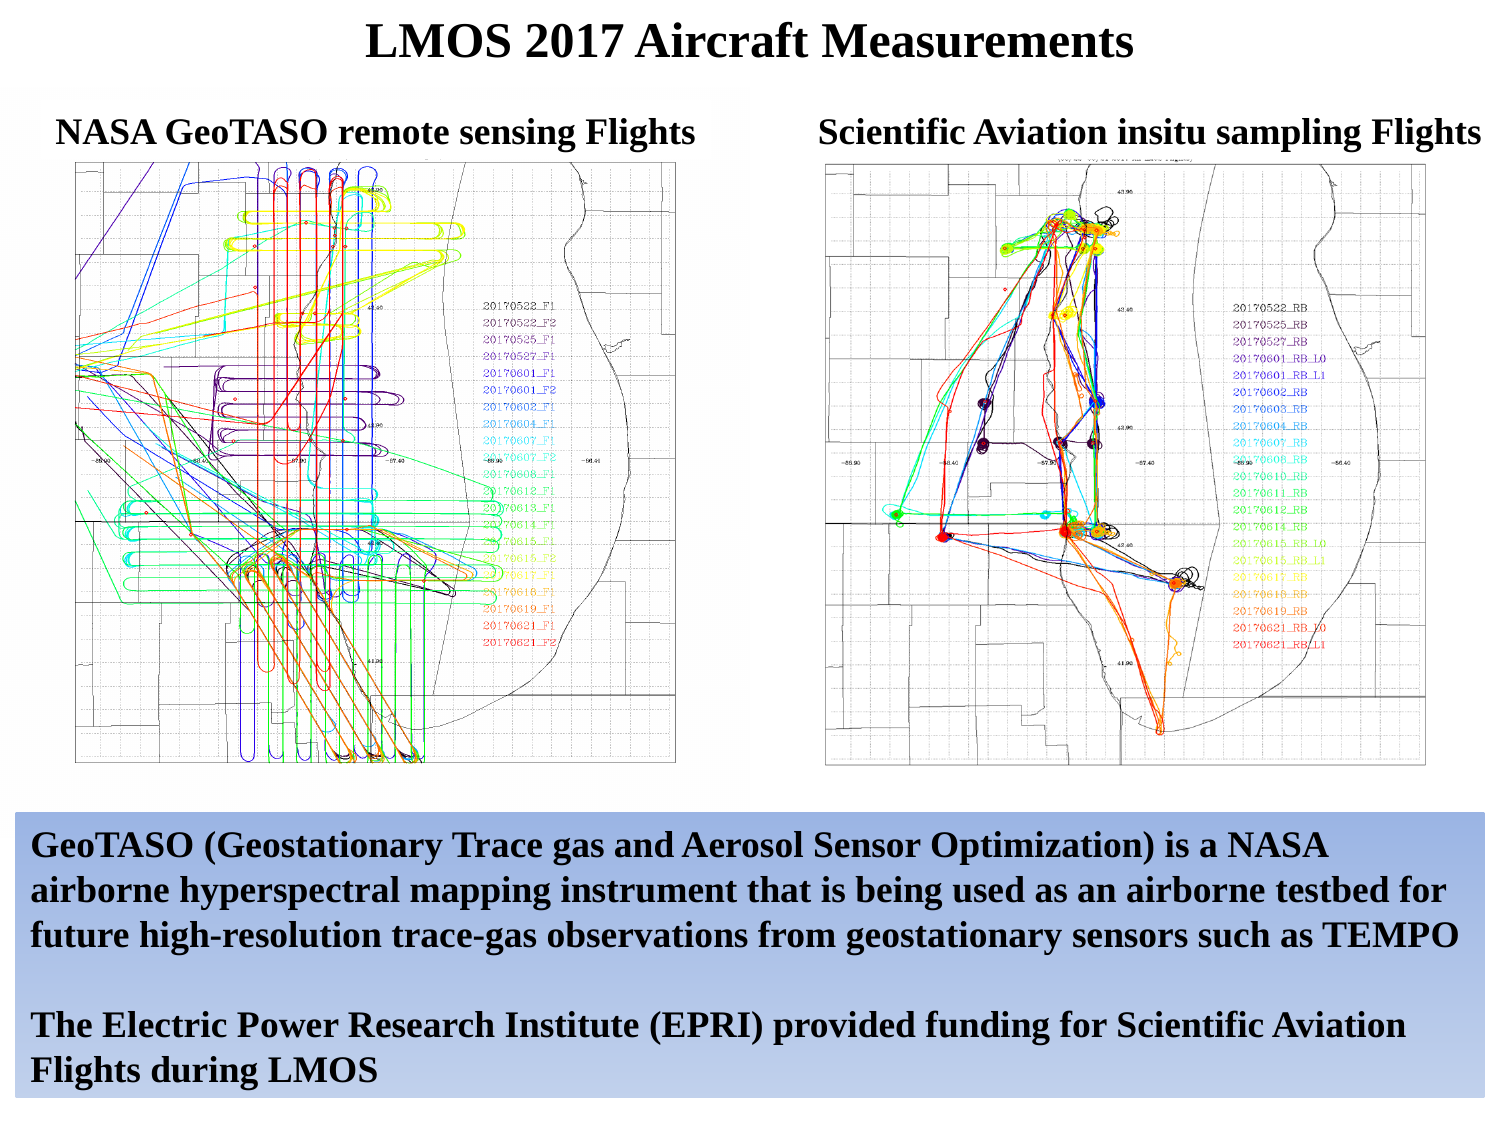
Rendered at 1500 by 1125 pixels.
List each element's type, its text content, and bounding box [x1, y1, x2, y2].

text_box GeoTASO (Geostationary Trace gas and Aerosol Sensor Optimization) is a NASA airborne hyperspectral mapping instrument that is being used as an airborne testbed for future high-resolution trace-gas observations from geostationary sensors such as TEMPO The Electric Power Research Institute (EPRI) provided funding for Scientific Aviation Flights during LMOS [15, 847, 1485, 1098]
text_box LMOS 2017 Aircraft Measurements [0, 0, 1500, 76]
picture [0, 87, 1500, 840]
